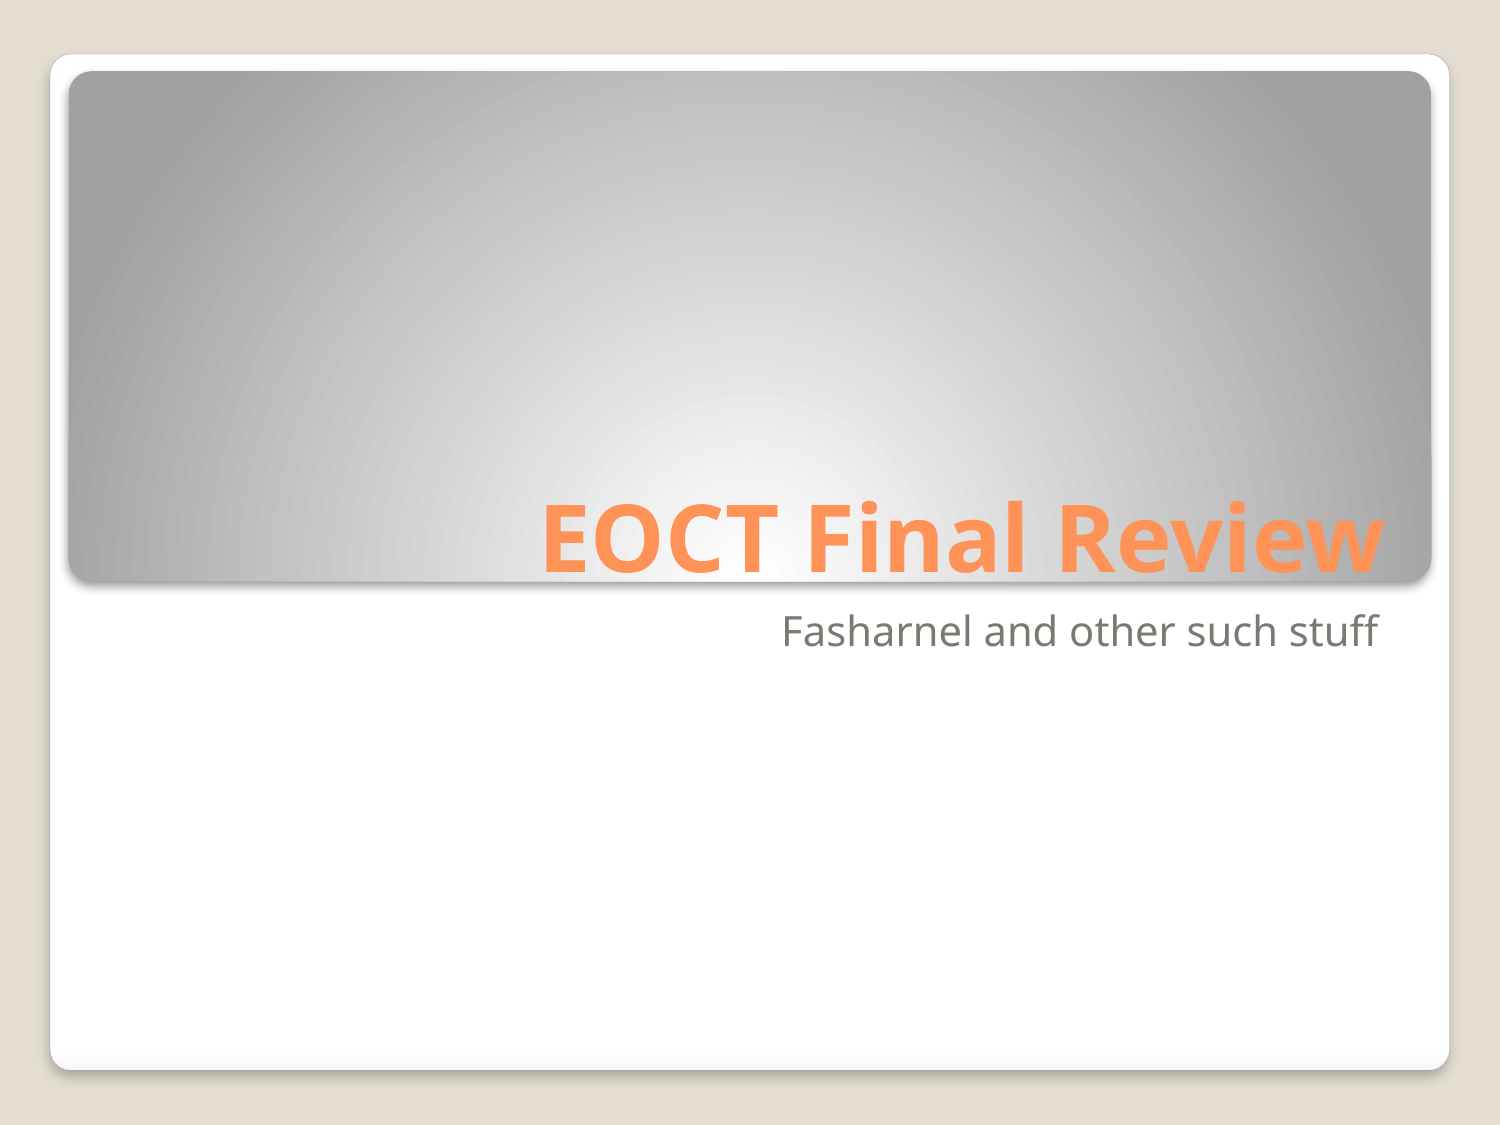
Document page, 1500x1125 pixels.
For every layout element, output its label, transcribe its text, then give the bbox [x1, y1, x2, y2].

title EOCT Final Review [118, 298, 1394, 599]
subtitle Fasharnel and other such stuff [118, 604, 1394, 755]
